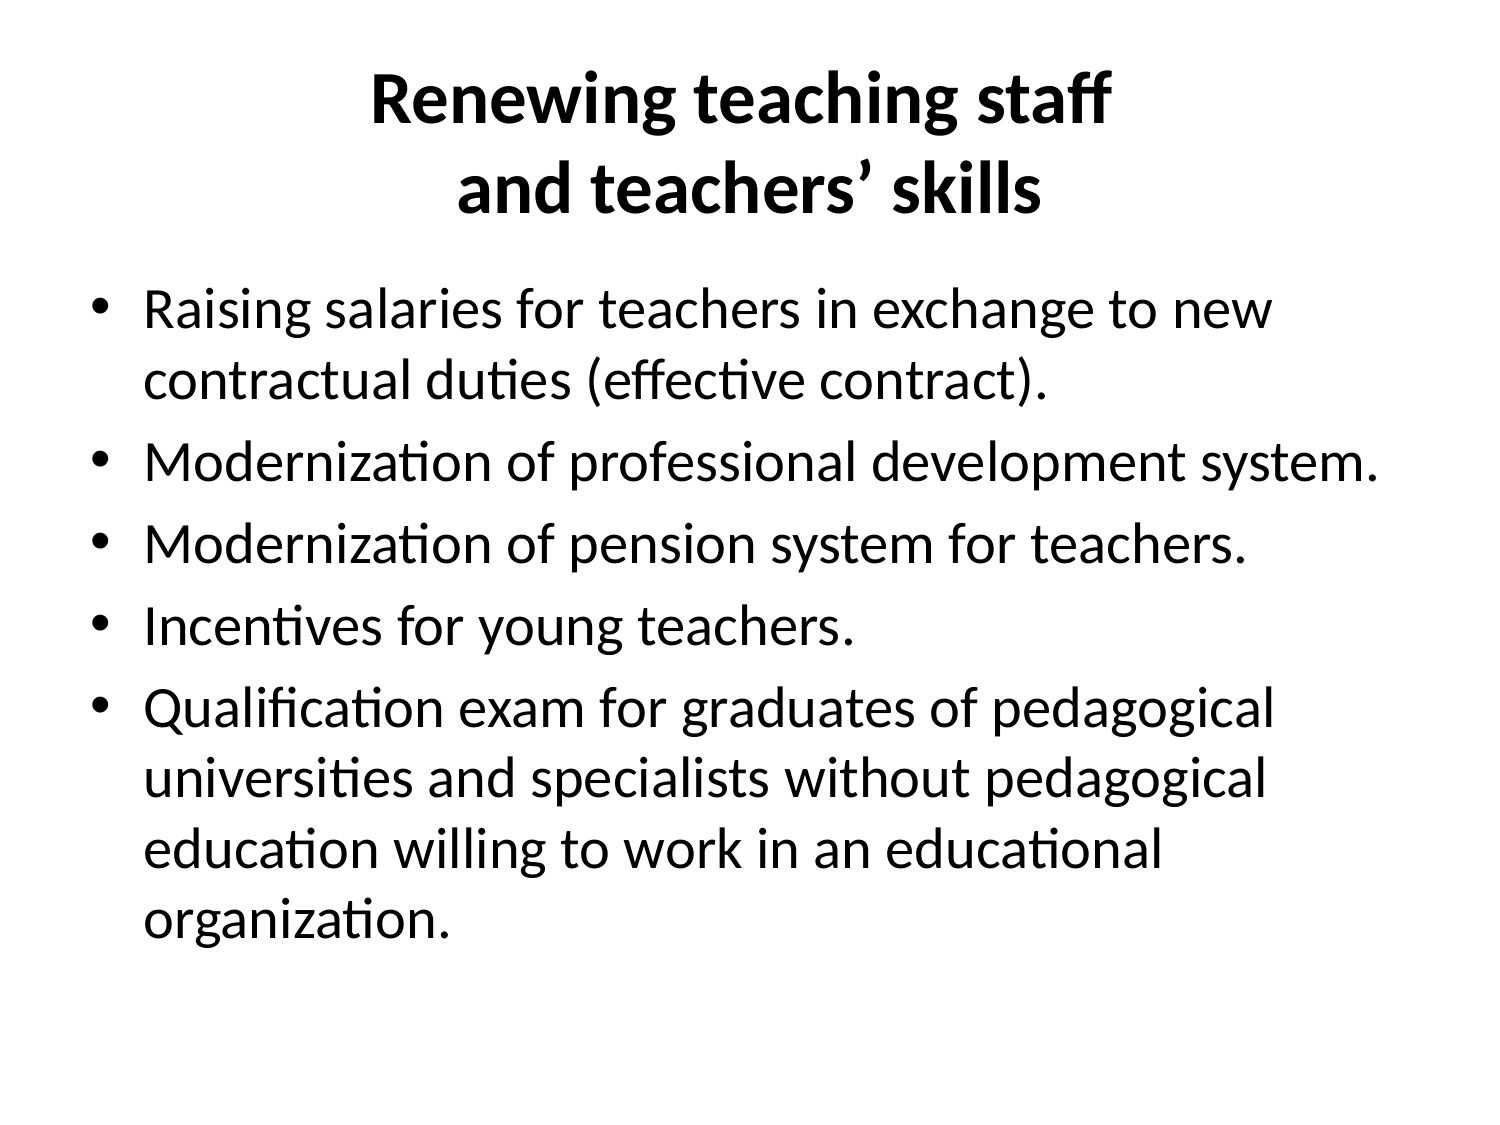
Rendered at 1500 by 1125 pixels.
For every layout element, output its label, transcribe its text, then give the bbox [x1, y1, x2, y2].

list Raising salaries for teachers in exchange to new contractual duties (effective contract). Modernization of professional development system. Modernization of pension system for teachers. Incentives for young teachers. Qualification exam for graduates of pedagogical universities and specialists without pedagogical education willing to work in an educational organization. [74, 262, 1426, 1006]
title Renewing teaching staff and teachers’ skills [74, 44, 1426, 233]
